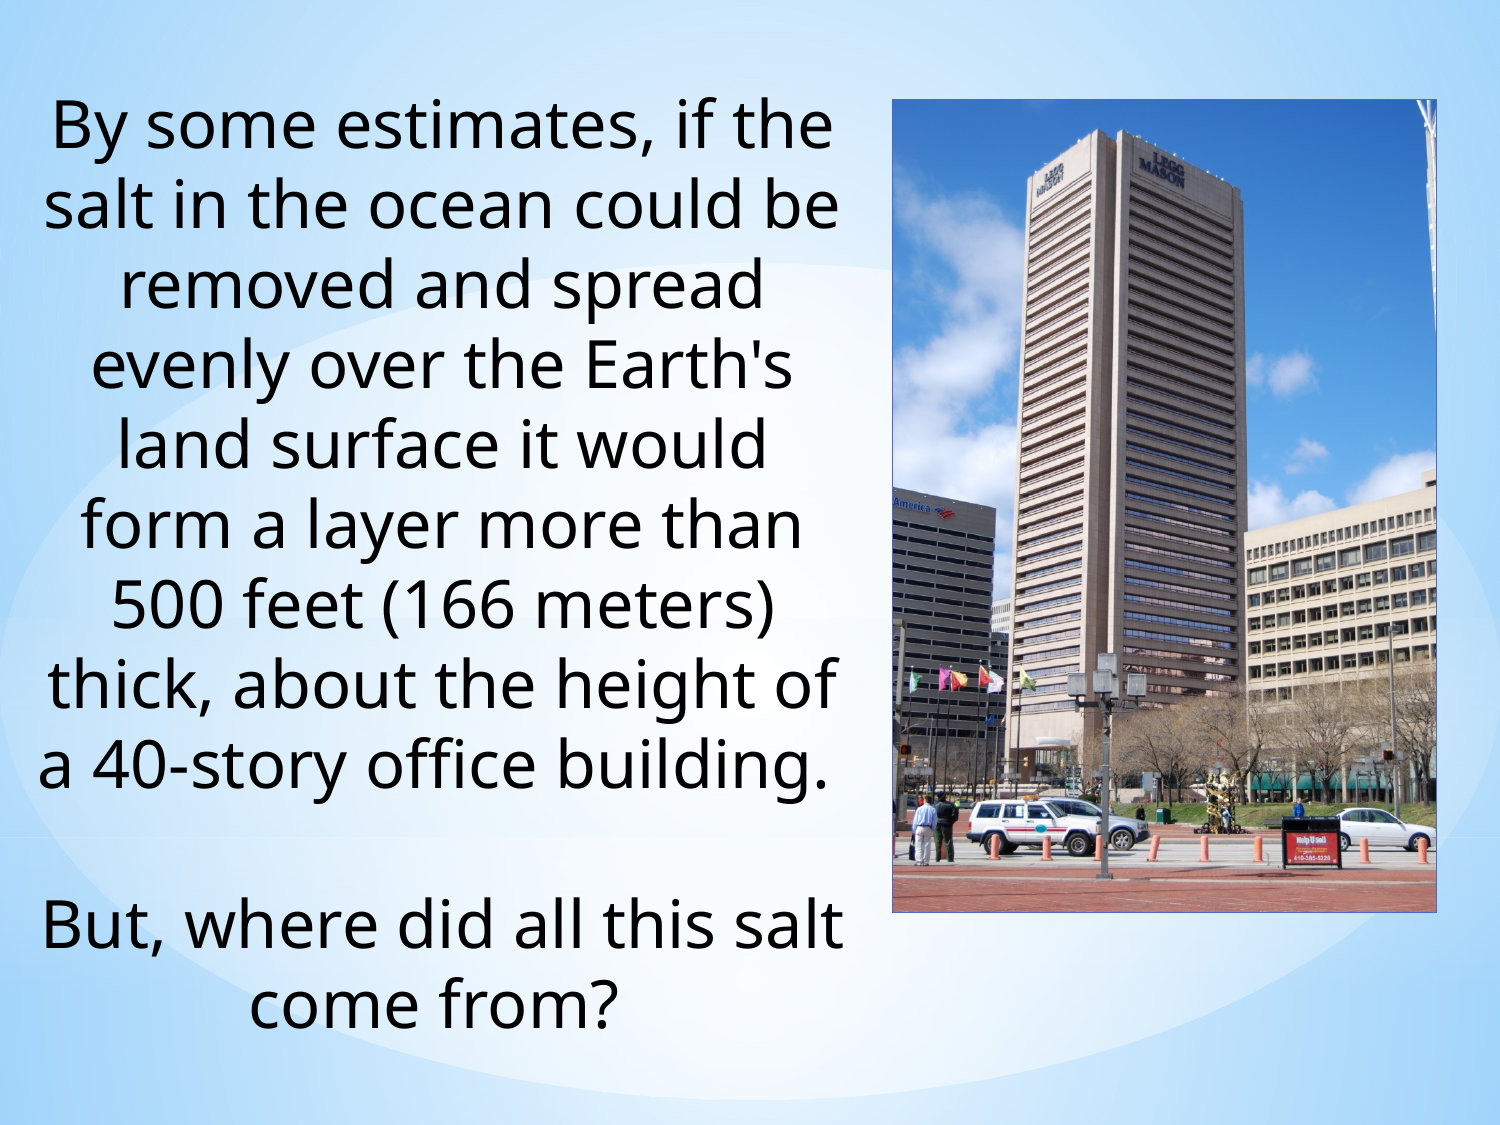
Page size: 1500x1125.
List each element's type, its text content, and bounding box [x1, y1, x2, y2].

picture [892, 99, 1438, 913]
text_box By some estimates, if the salt in the ocean could be removed and spread evenly over the Earth's land surface it would form a layer more than 500 feet (166 meters) thick, about the height of a 40-story office building. But, where did all this salt come from? [18, 74, 869, 1050]
